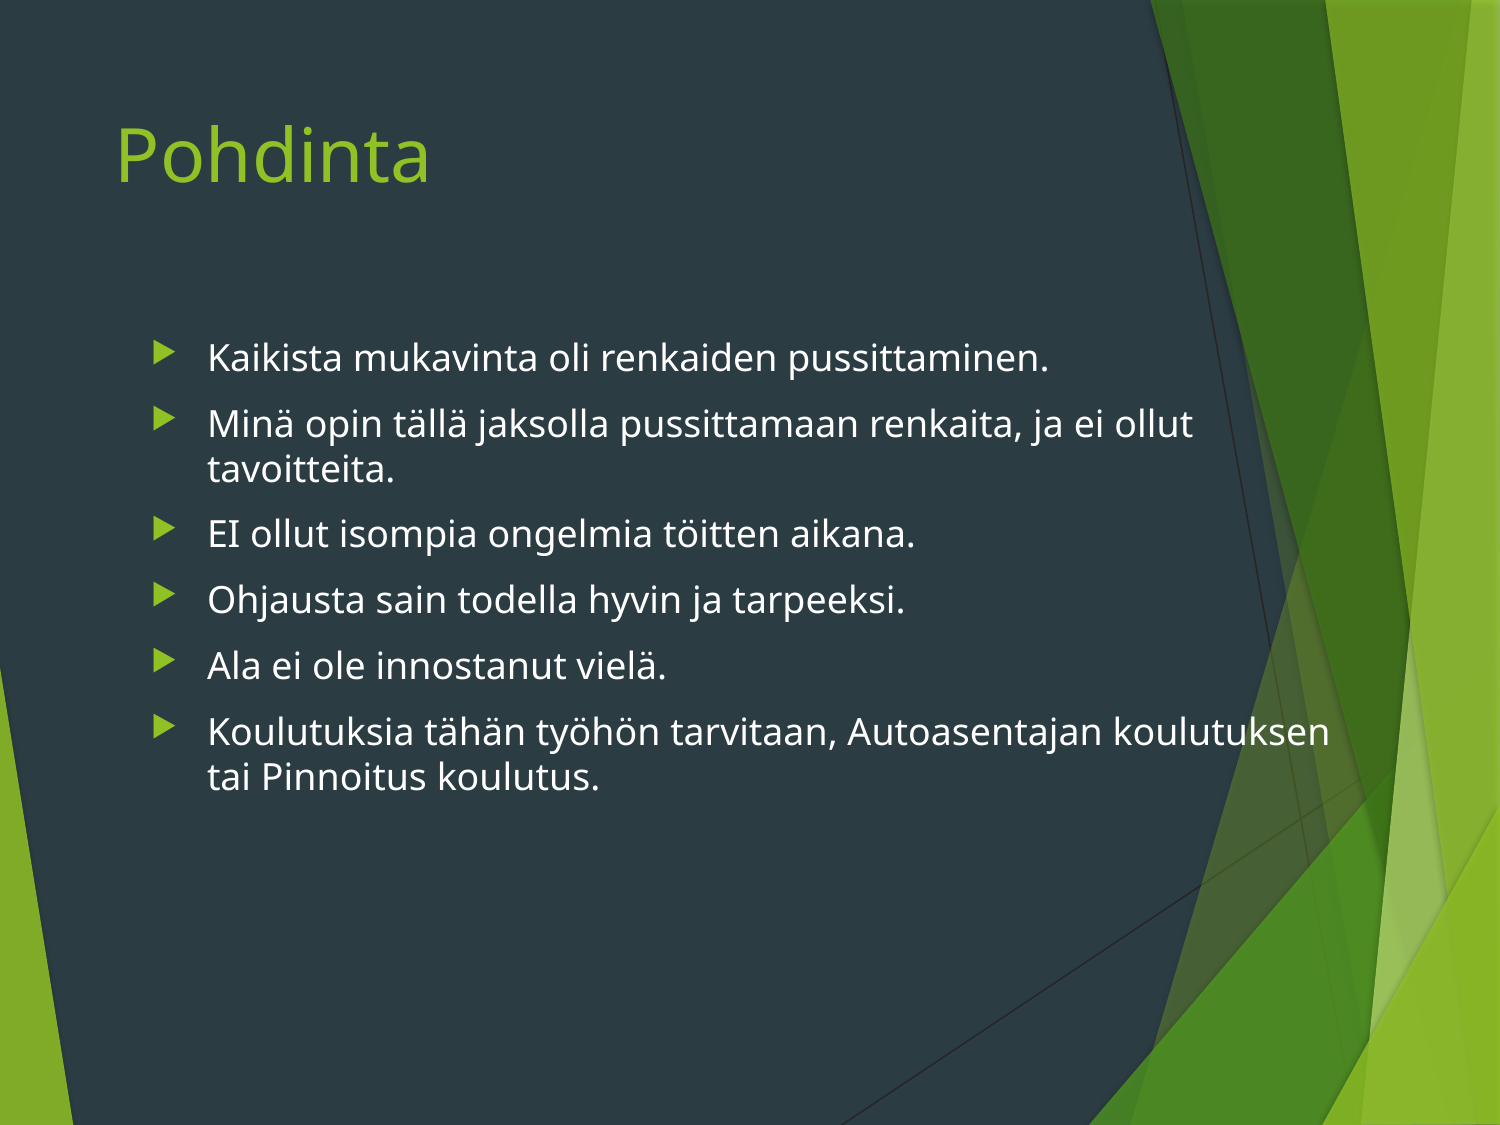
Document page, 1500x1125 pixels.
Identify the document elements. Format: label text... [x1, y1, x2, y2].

list Kaikista mukavinta oli renkaiden pussittaminen. Minä opin tällä jaksolla pussittamaan renkaita, ja ei ollut tavoitteita. EI ollut isompia ongelmia töitten aikana. Ohjausta sain todella hyvin ja tarpeeksi. Ala ei ole innostanut vielä. Koulutuksia tähän työhön tarvitaan, Autoasentajan koulutuksen tai Pinnoitus koulutus. [135, 326, 1352, 893]
title Pohdinta [99, 99, 1142, 317]
